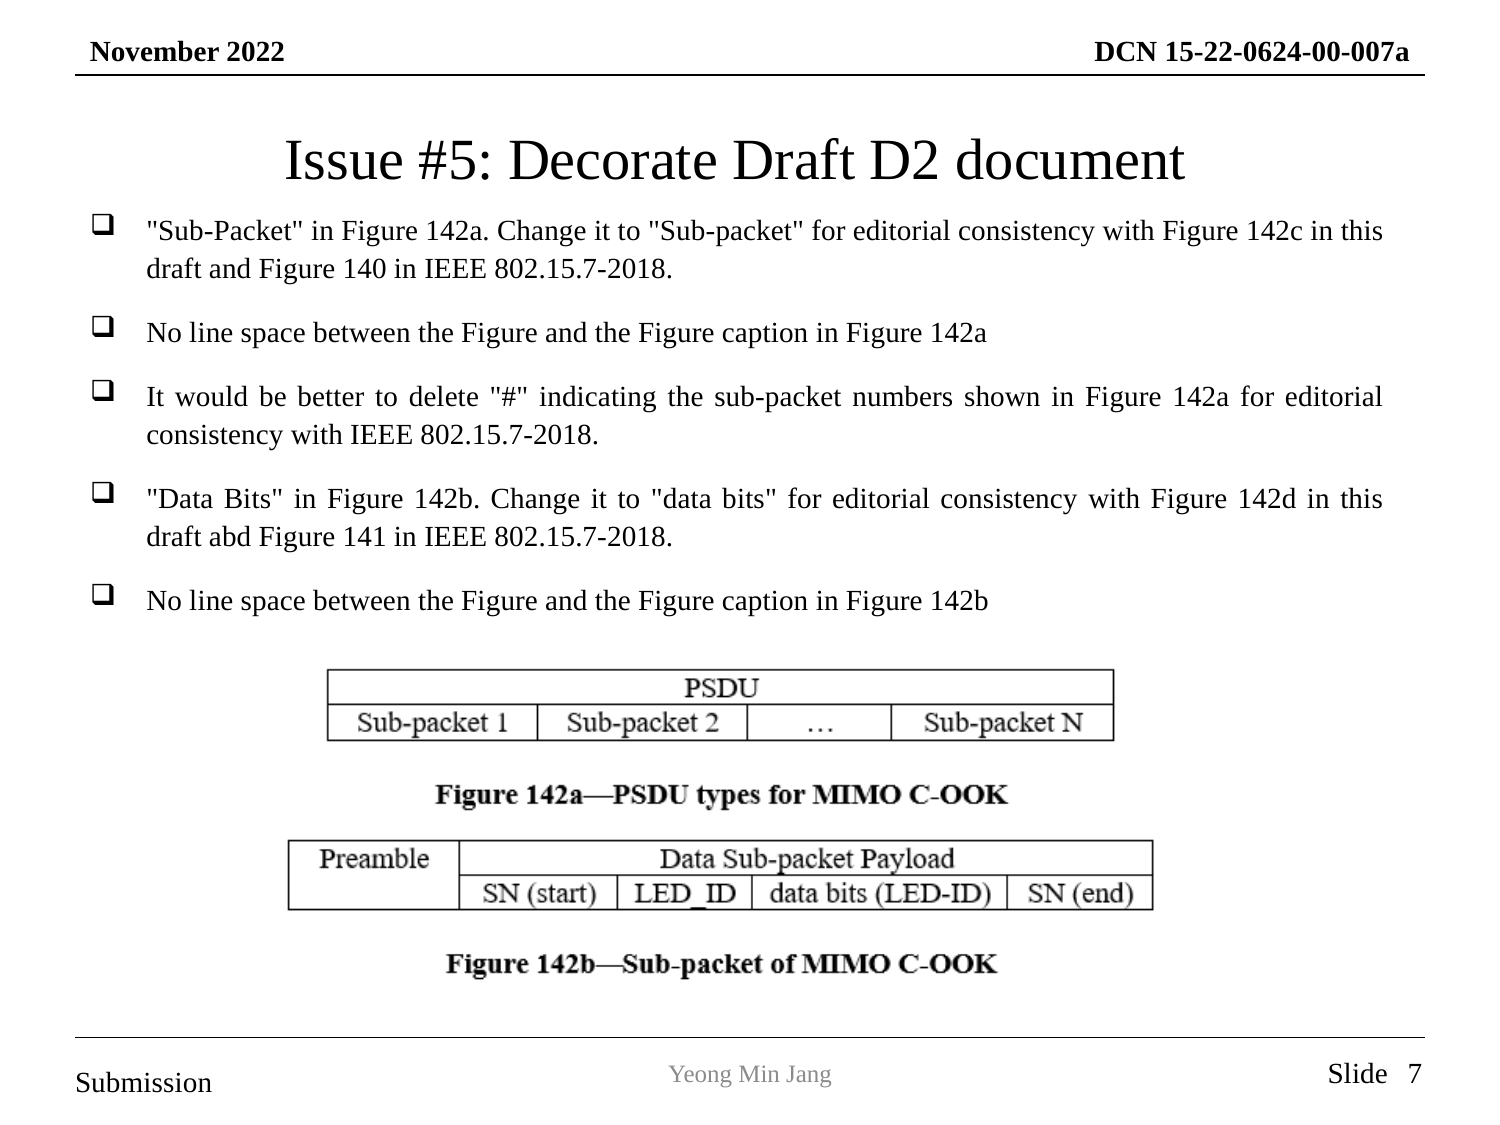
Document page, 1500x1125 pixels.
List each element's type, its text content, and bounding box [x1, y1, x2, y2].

title Issue #5: Decorate Draft D2 document [41, 62, 1429, 250]
list "Sub-Packet" in Figure 142a. Change it to "Sub-packet" for editorial consistency with Figure 142c in this draft and Figure 140 in IEEE 802.15.7-2018. No line space between the Figure and the Figure caption in Figure 142a It would be better to delete "#" indicating the sub-packet numbers shown in Figure 142a for editorial consistency with IEEE 802.15.7-2018. "Data Bits" in Figure 142b. Change it to "data bits" for editorial consistency with Figure 142d in this draft abd Figure 141 in IEEE 802.15.7-2018. No line space between the Figure and the Figure caption in Figure 142b [75, 200, 1400, 980]
picture [249, 649, 1196, 1026]
